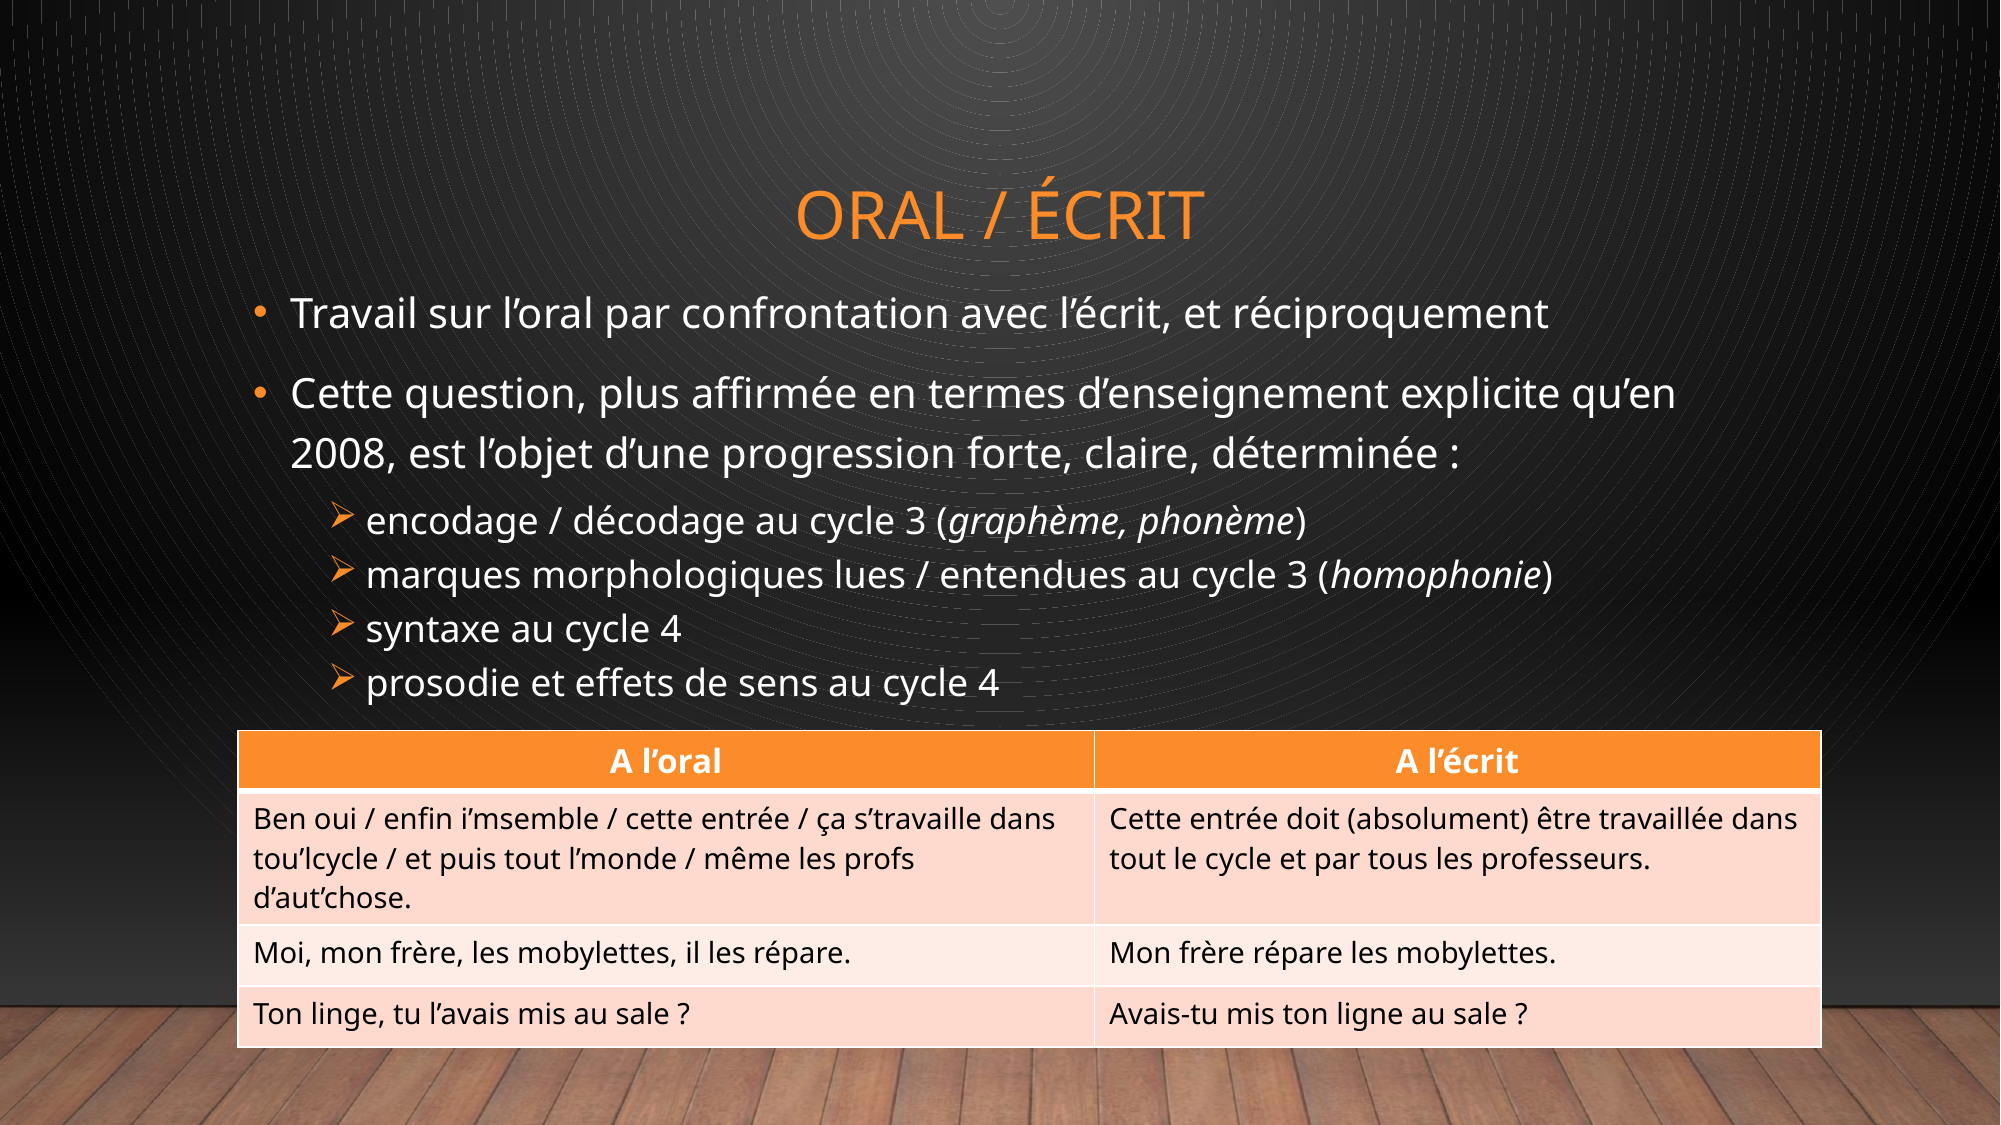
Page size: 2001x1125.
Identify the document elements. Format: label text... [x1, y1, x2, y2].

list Travail sur l’oral par confrontation avec l’écrit, et réciproquement Cette question, plus affirmée en termes d’enseignement explicite qu’en 2008, est l’objet d’une progression forte, claire, déterminée : encodage / décodage au cycle 3 (graphème, phonème) marques morphologiques lues / entendues au cycle 3 (homophonie) syntaxe au cycle 4 prosodie et effets de sens au cycle 4 [238, 268, 1763, 730]
table_cell Moi, mon frère, les mobylettes, il les répare. [239, 926, 1094, 985]
table_header A l’écrit [1095, 731, 1820, 788]
table_cell Cette entrée doit (absolument) être travaillée dans tout le cycle et par tous les professeurs. [1095, 794, 1820, 924]
table_header A l’oral [239, 731, 1094, 788]
table_cell Avais-tu mis ton ligne au sale ? [1095, 987, 1820, 1046]
table_cell Mon frère répare les mobylettes. [1095, 926, 1820, 985]
table_cell Ben oui / enfin i’msemble / cette entrée / ça s’travaille dans tou’lcycle / et puis tout l’monde / même les profs d’aut’chose. [239, 794, 1094, 924]
picture [0, 1005, 2000, 1125]
table_cell Ton linge, tu l’avais mis au sale ? [239, 987, 1094, 1046]
title Oral / écrit [238, 131, 1763, 268]
